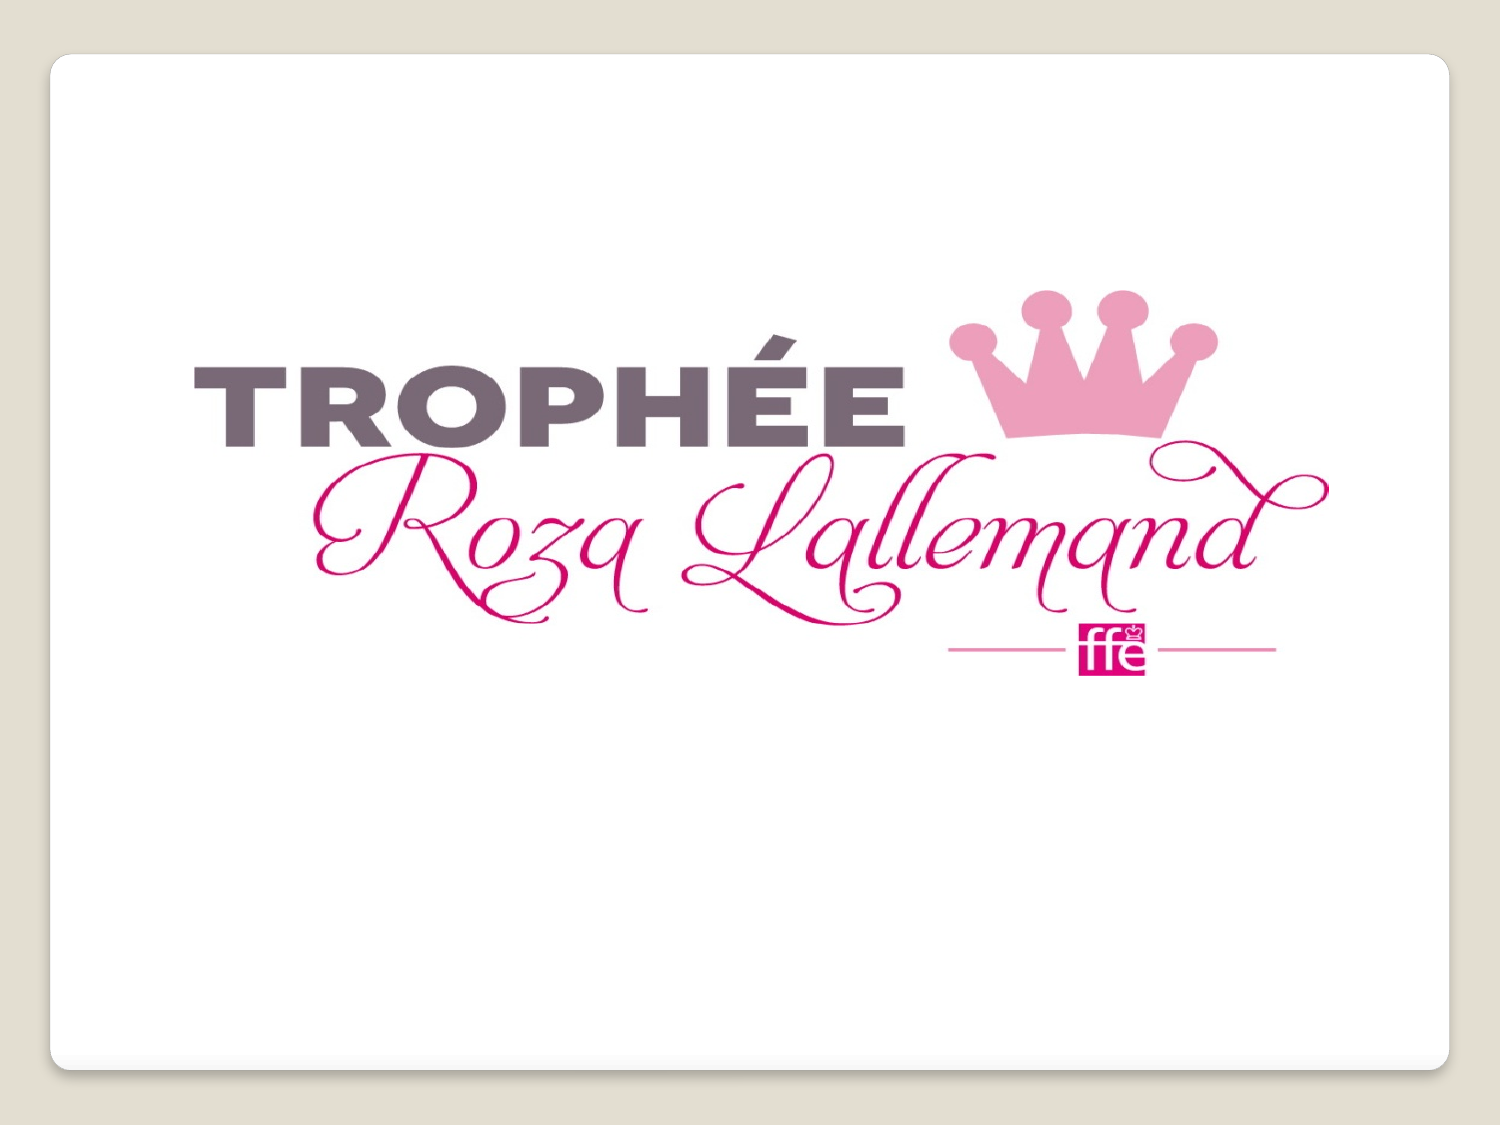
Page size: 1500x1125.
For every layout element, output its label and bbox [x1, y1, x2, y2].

picture [194, 290, 1329, 676]
